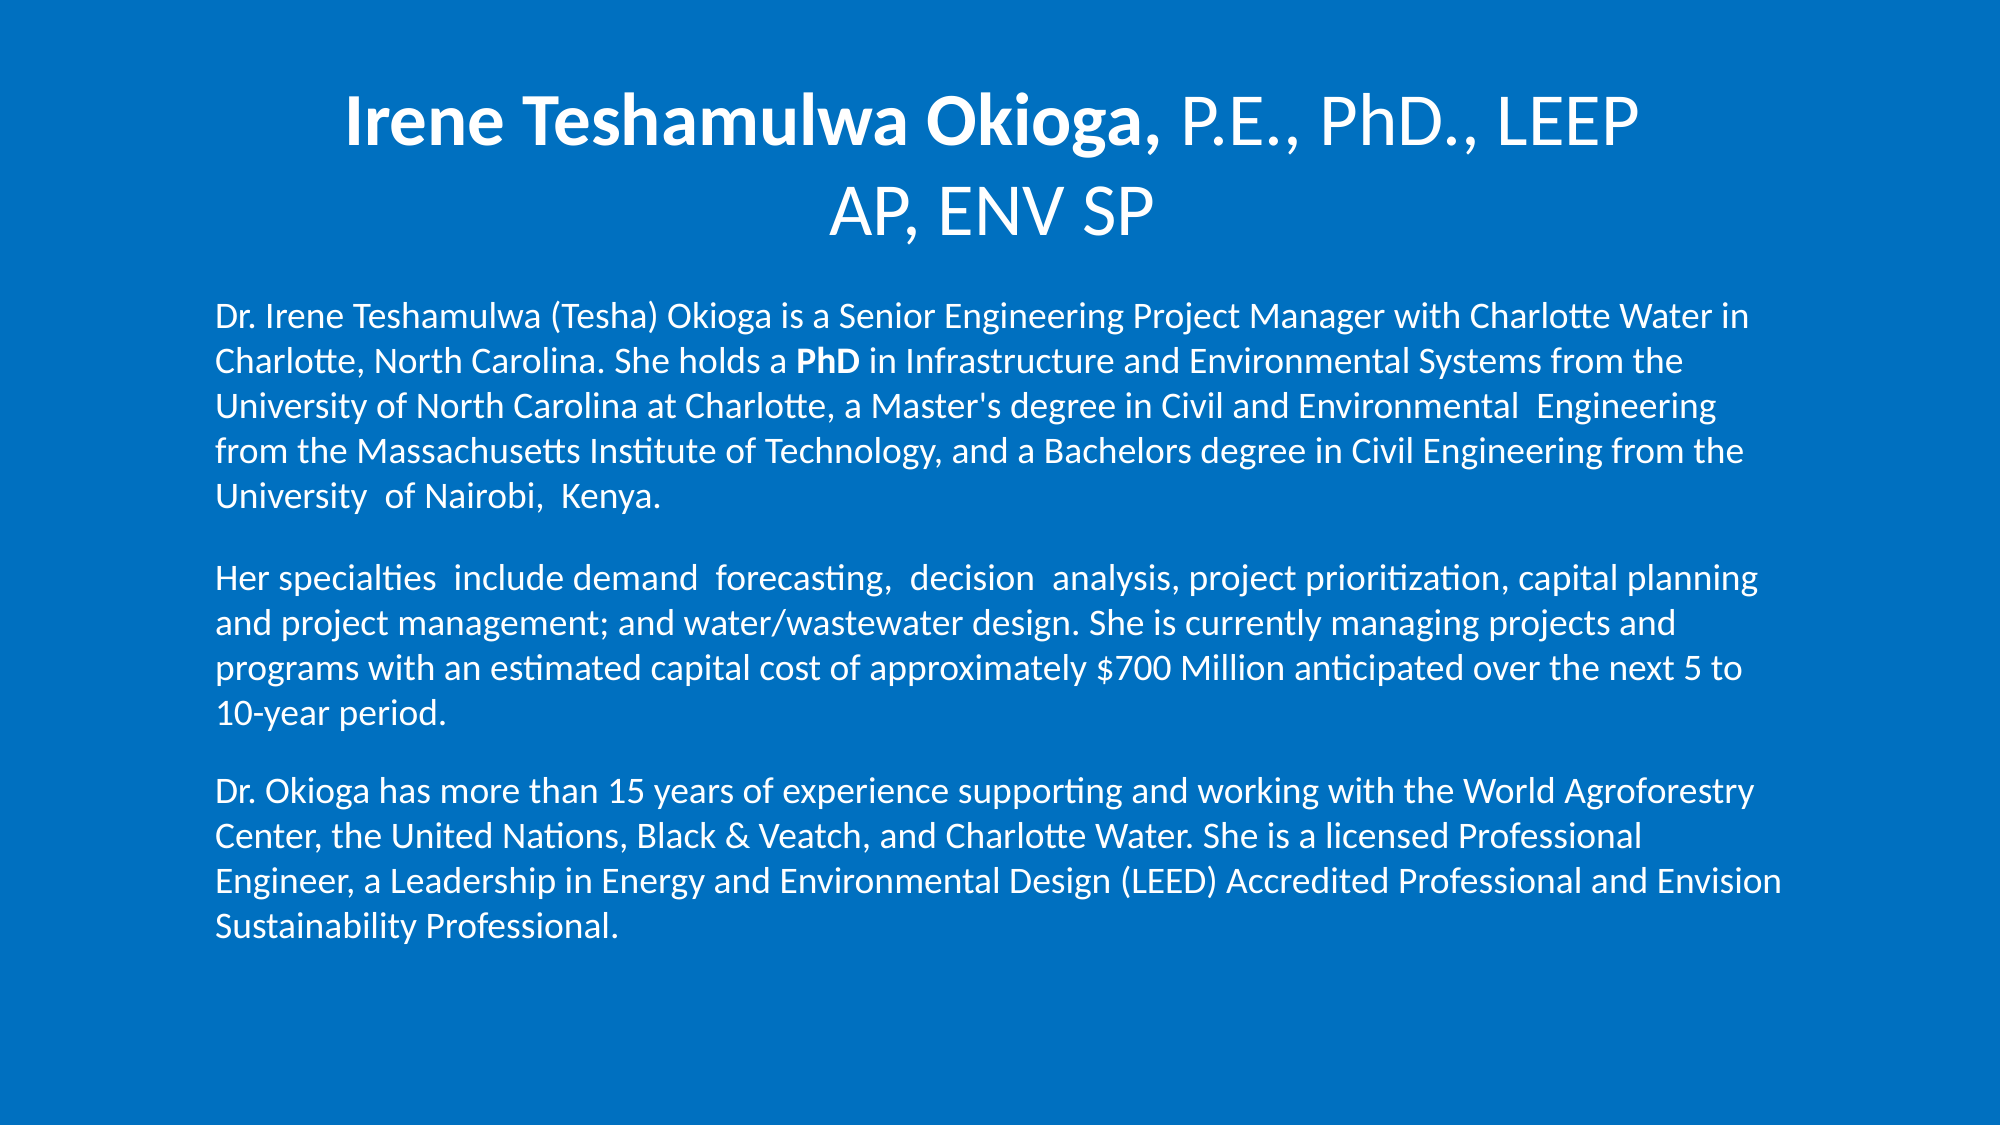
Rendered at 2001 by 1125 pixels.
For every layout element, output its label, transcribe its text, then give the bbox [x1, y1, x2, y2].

list Dr. Irene Teshamulwa (Tesha) Okioga is a Senior Engineering Project Manager with Charlotte Water in Charlotte, North Carolina. She holds a PhD in Infrastructure and Environmental Systems from the University of North Carolina at Charlotte, a Master's degree in Civil and Environmental Engineering from the Massachusetts Institute of Technology, and a Bachelors degree in Civil Engineering from the University of Nairobi, Kenya. Her specialties include demand forecasting, decision analysis, project prioritization, capital planning and project management; and water/wastewater design. She is currently managing projects and programs with an estimated capital cost of approximately $700 Million anticipated over the next 5 to 10-year period. Dr. Okioga has more than 15 years of experience supporting and working with the World Agroforestry Center, the United Nations, Black & Veatch, and Charlotte Water. She is a licensed Professional Engineer, a Leadership in Energy and Environmental Design (LEED) Accredited Professional and Envision Sustainability Professional. [199, 283, 1802, 1125]
title Irene Teshamulwa Okioga, P.E., PhD., LEEP AP, ENV SP [324, 11, 1660, 220]
